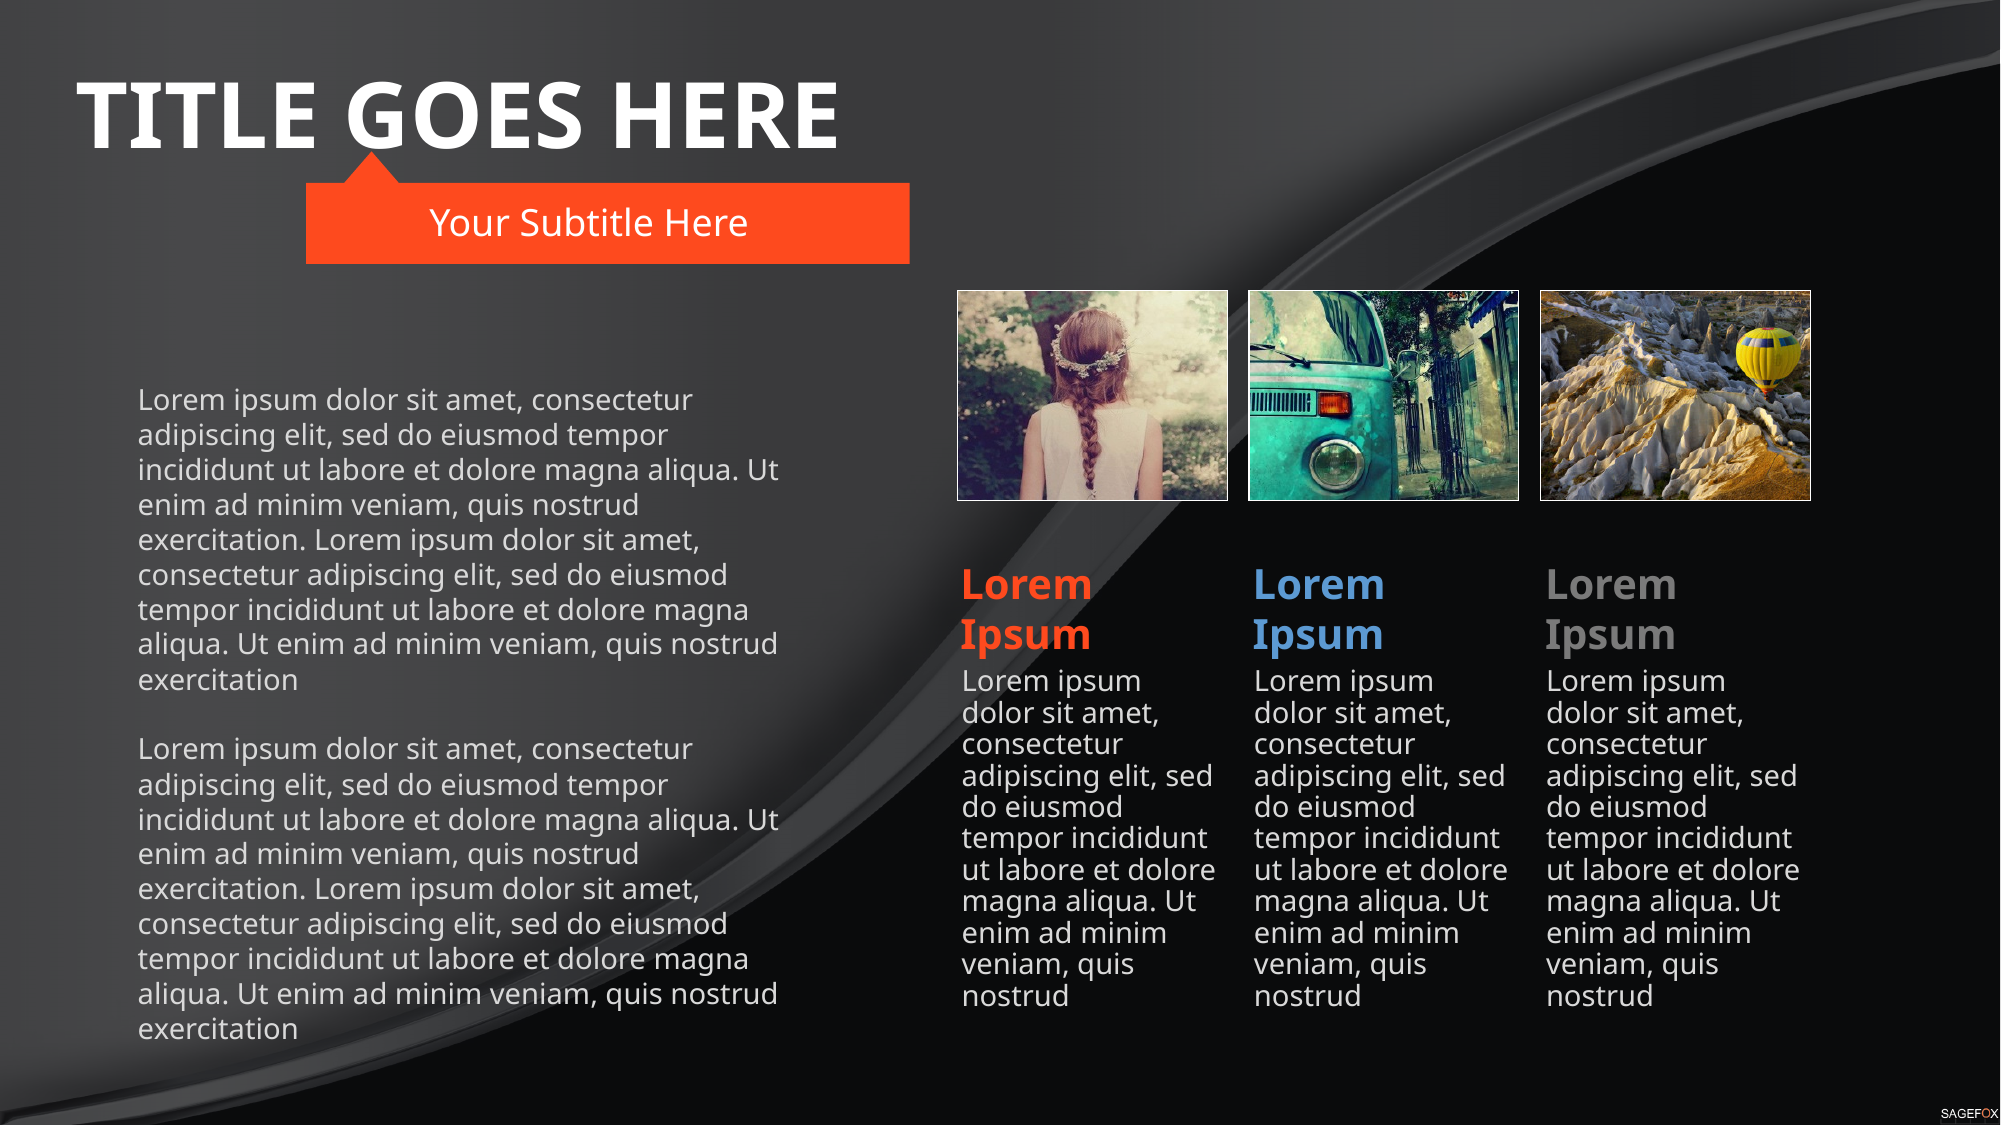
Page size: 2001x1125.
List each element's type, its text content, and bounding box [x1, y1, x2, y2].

text_box [1540, 290, 1812, 502]
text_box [306, 151, 910, 264]
text_box TITLE GOES HERE [60, 49, 965, 175]
text_box [956, 290, 1228, 502]
text_box [1248, 290, 1520, 502]
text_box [1530, 550, 1807, 1000]
picture [1940, 0, 2001, 1125]
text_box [945, 550, 1223, 1000]
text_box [1237, 550, 1515, 1000]
text_box Lorem ipsum dolor sit amet, consectetur adipiscing elit, sed do eiusmod tempor incididunt ut labore et dolore magna aliqua. Ut enim ad minim veniam, quis nostrud exercitation. Lorem ipsum dolor sit amet, consectetur adipiscing elit, sed do eiusmod tempor incididunt ut labore et dolore magna aliqua. Ut enim ad minim veniam, quis nostrud exercitation Lorem ipsum dolor sit amet, consectetur adipiscing elit, sed do eiusmod tempor incididunt ut labore et dolore magna aliqua. Ut enim ad minim veniam, quis nostrud exercitation. Lorem ipsum dolor sit amet, consectetur adipiscing elit, sed do eiusmod tempor incididunt ut labore et dolore magna aliqua. Ut enim ad minim veniam, quis nostrud exercitation [122, 373, 798, 1125]
